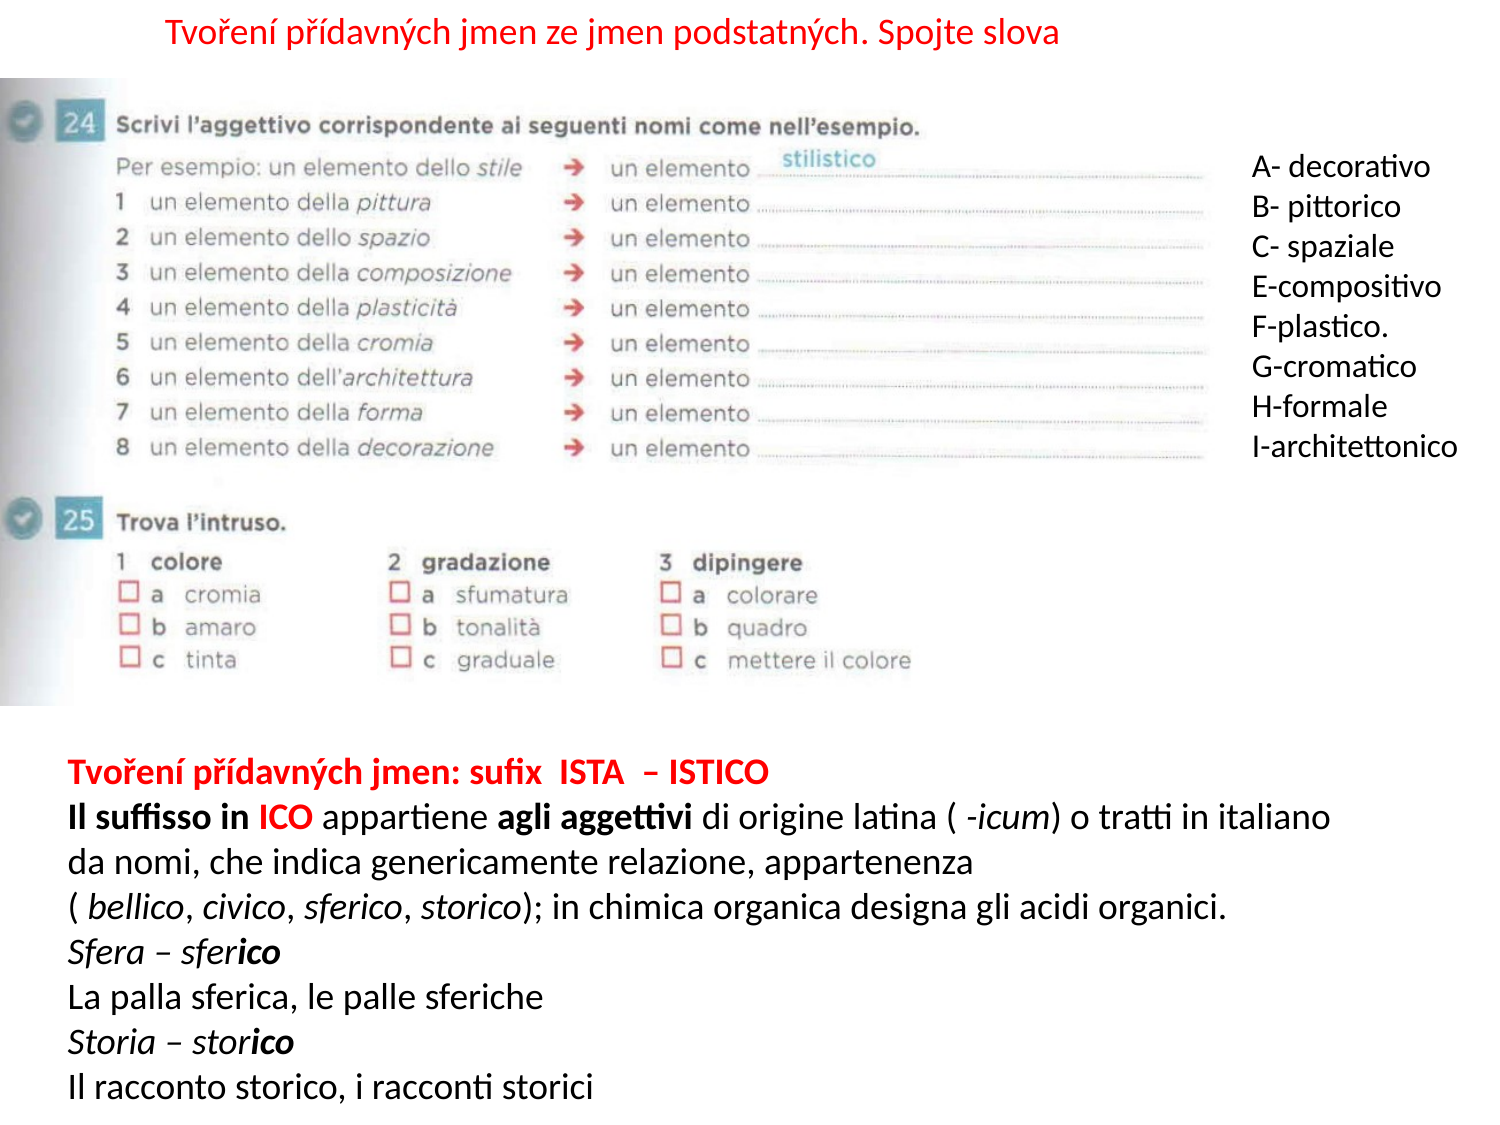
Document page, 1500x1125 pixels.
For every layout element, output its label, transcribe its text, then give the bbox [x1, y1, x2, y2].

picture [0, 77, 1266, 706]
text_box A- decorativo B- pittorico C- spaziale E-compositivo F-plastico. G-cromatico H-formale I-architettonico [1270, 137, 1500, 472]
text_box Tvoření přídavných jmen ze jmen podstatných. Spojte slova [149, 0, 1076, 60]
text_box Tvoření přídavných jmen: sufix ISTA – ISTICO Il suffisso in ICO appartiene agli aggettivi di origine latina ( -icum) o tratti in italiano da nomi, che indica genericamente relazione, appartenenza ( bellico, civico, sferico, storico); in chimica organica designa gli acidi organici. Sfera – sferico La palla sferica, le palle sferiche Storia – storico Il racconto storico, i racconti storici [53, 739, 1365, 1115]
